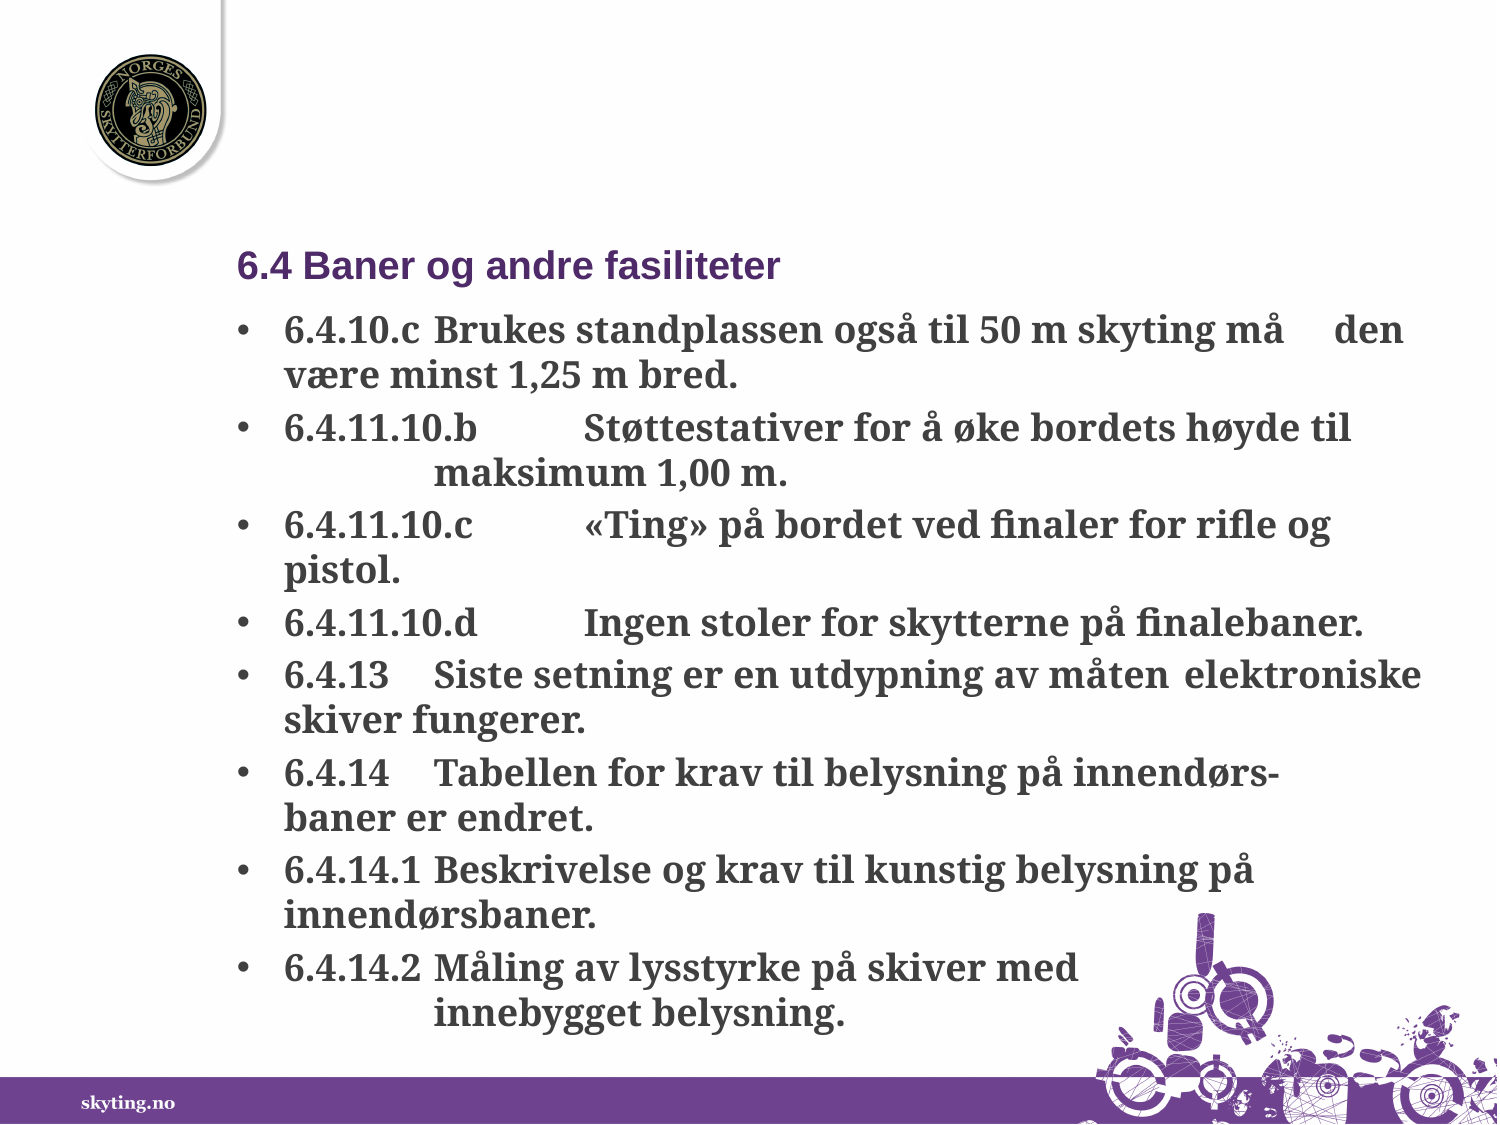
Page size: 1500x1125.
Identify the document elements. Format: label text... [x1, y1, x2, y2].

list 6.4.10.c Brukes standplassen også til 50 m skyting må den være minst 1,25 m bred. 6.4.11.10.b Støttestativer for å øke bordets høyde til maksimum 1,00 m. 6.4.11.10.c «Ting» på bordet ved finaler for rifle og pistol. 6.4.11.10.d Ingen stoler for skytterne på finalebaner. 6.4.13 Siste setning er en utdypning av måten elektroniske skiver fungerer. 6.4.14 Tabellen for krav til belysning på innendørs- baner er endret. 6.4.14.1 Beskrivelse og krav til kunstig belysning på innendørsbaner. 6.4.14.2 Måling av lysstyrke på skiver med innebygget belysning. [221, 299, 1445, 1044]
picture [0, 0, 1497, 1125]
list 6.4 Baner og andre fasiliteter [221, 232, 1425, 296]
